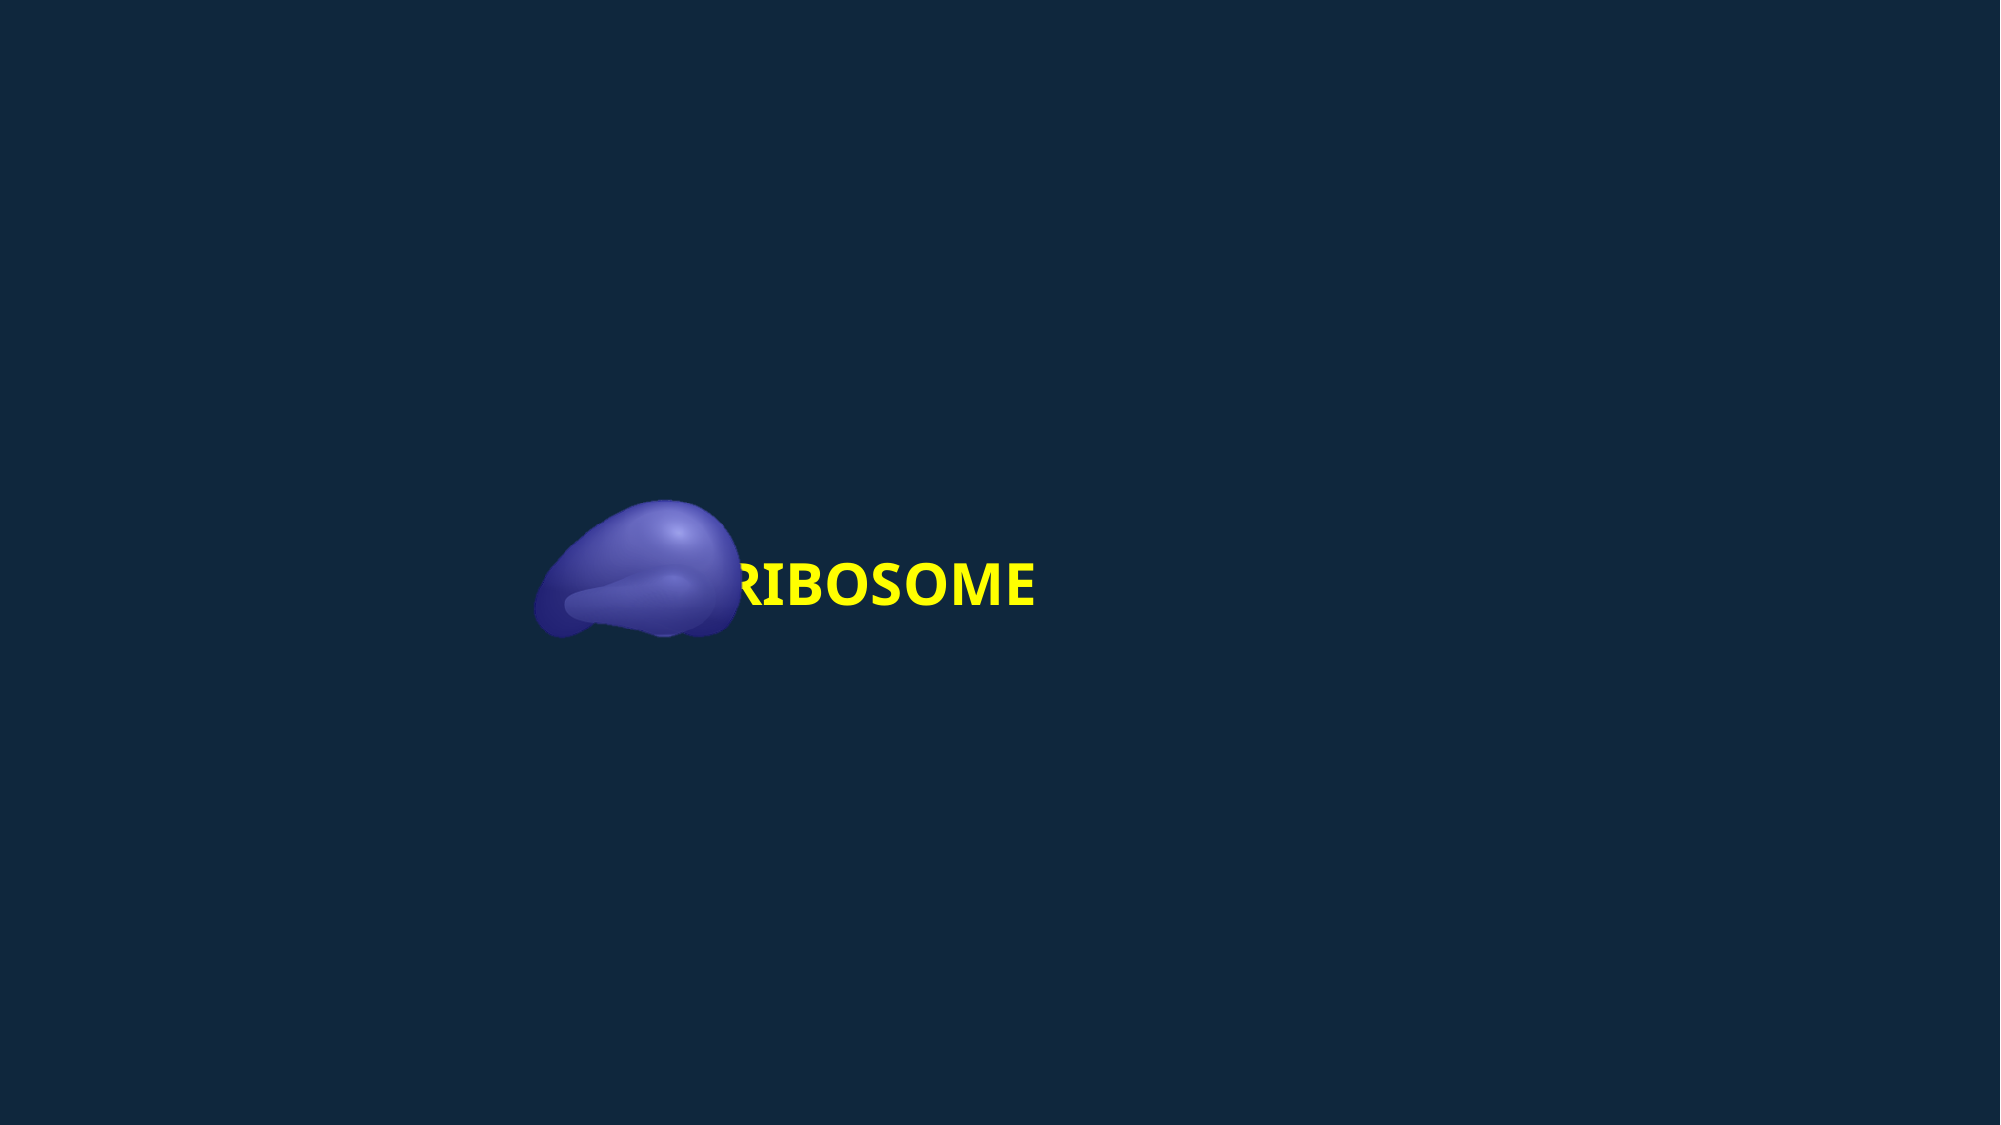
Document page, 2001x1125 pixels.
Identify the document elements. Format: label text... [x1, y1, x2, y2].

text_box RIBOSOME [762, 532, 1052, 625]
picture [524, 481, 762, 643]
text_box [975, 537, 1025, 588]
